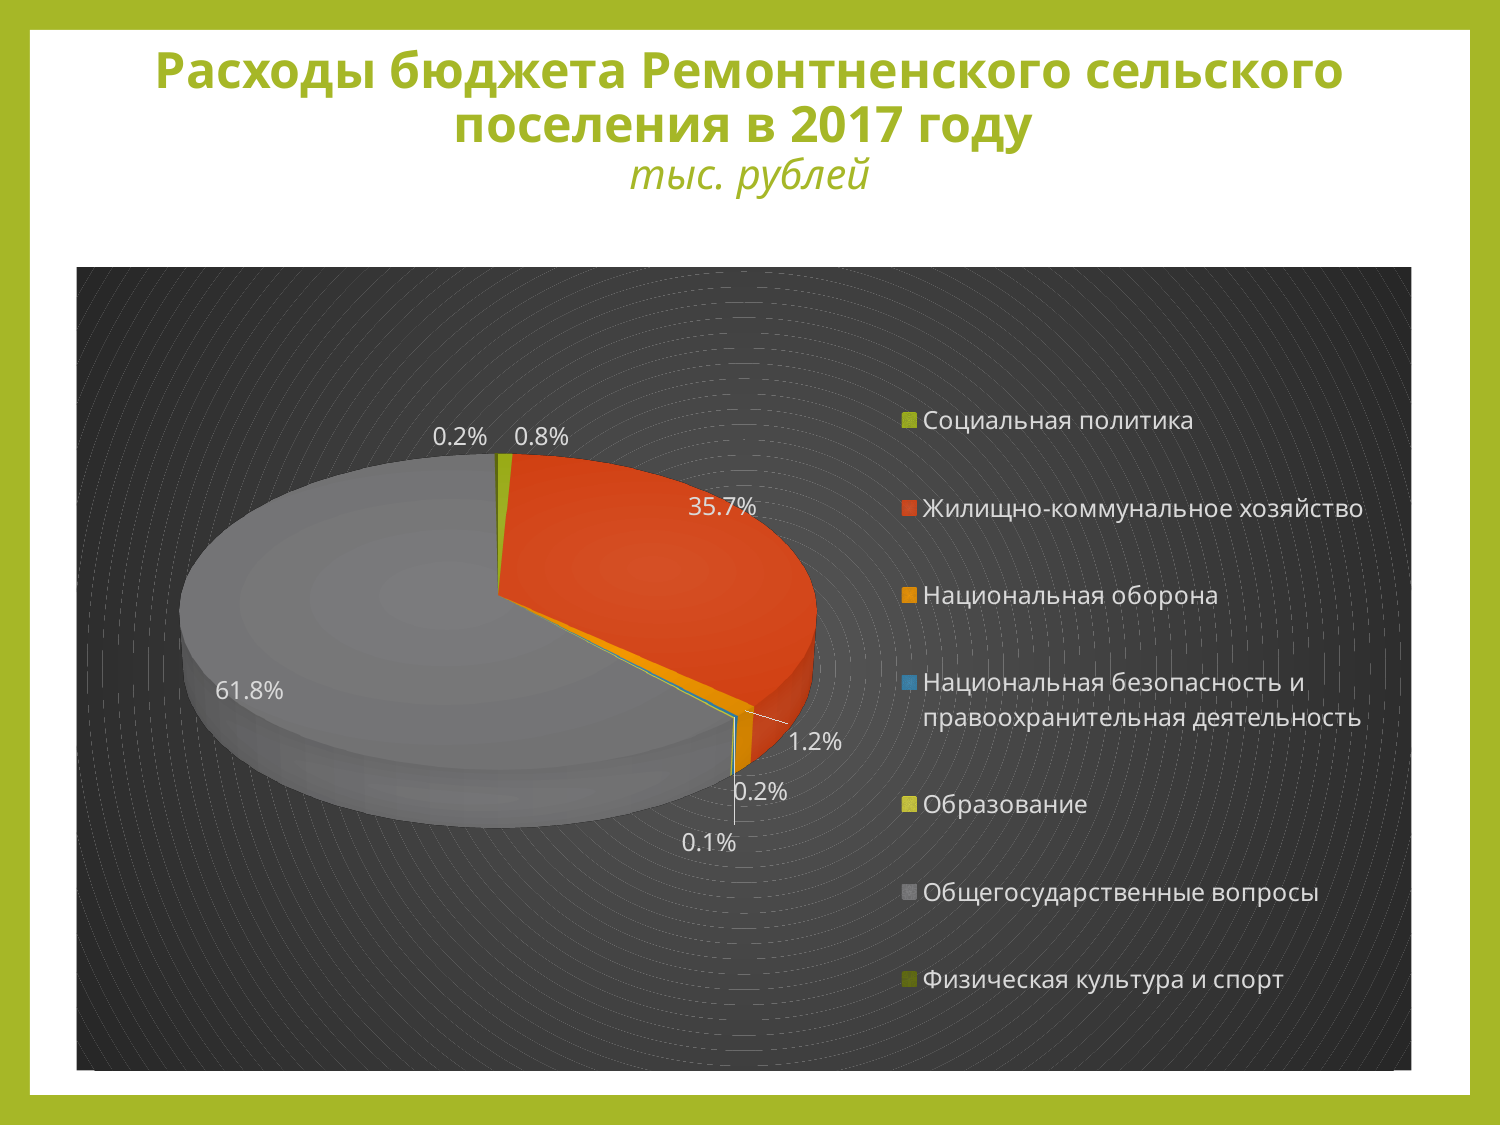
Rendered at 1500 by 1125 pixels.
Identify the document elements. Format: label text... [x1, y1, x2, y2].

title Расходы бюджета Ремонтненского сельского поселения в 2017 году тыс. рублей [0, 0, 1500, 244]
chart [76, 266, 1412, 1071]
